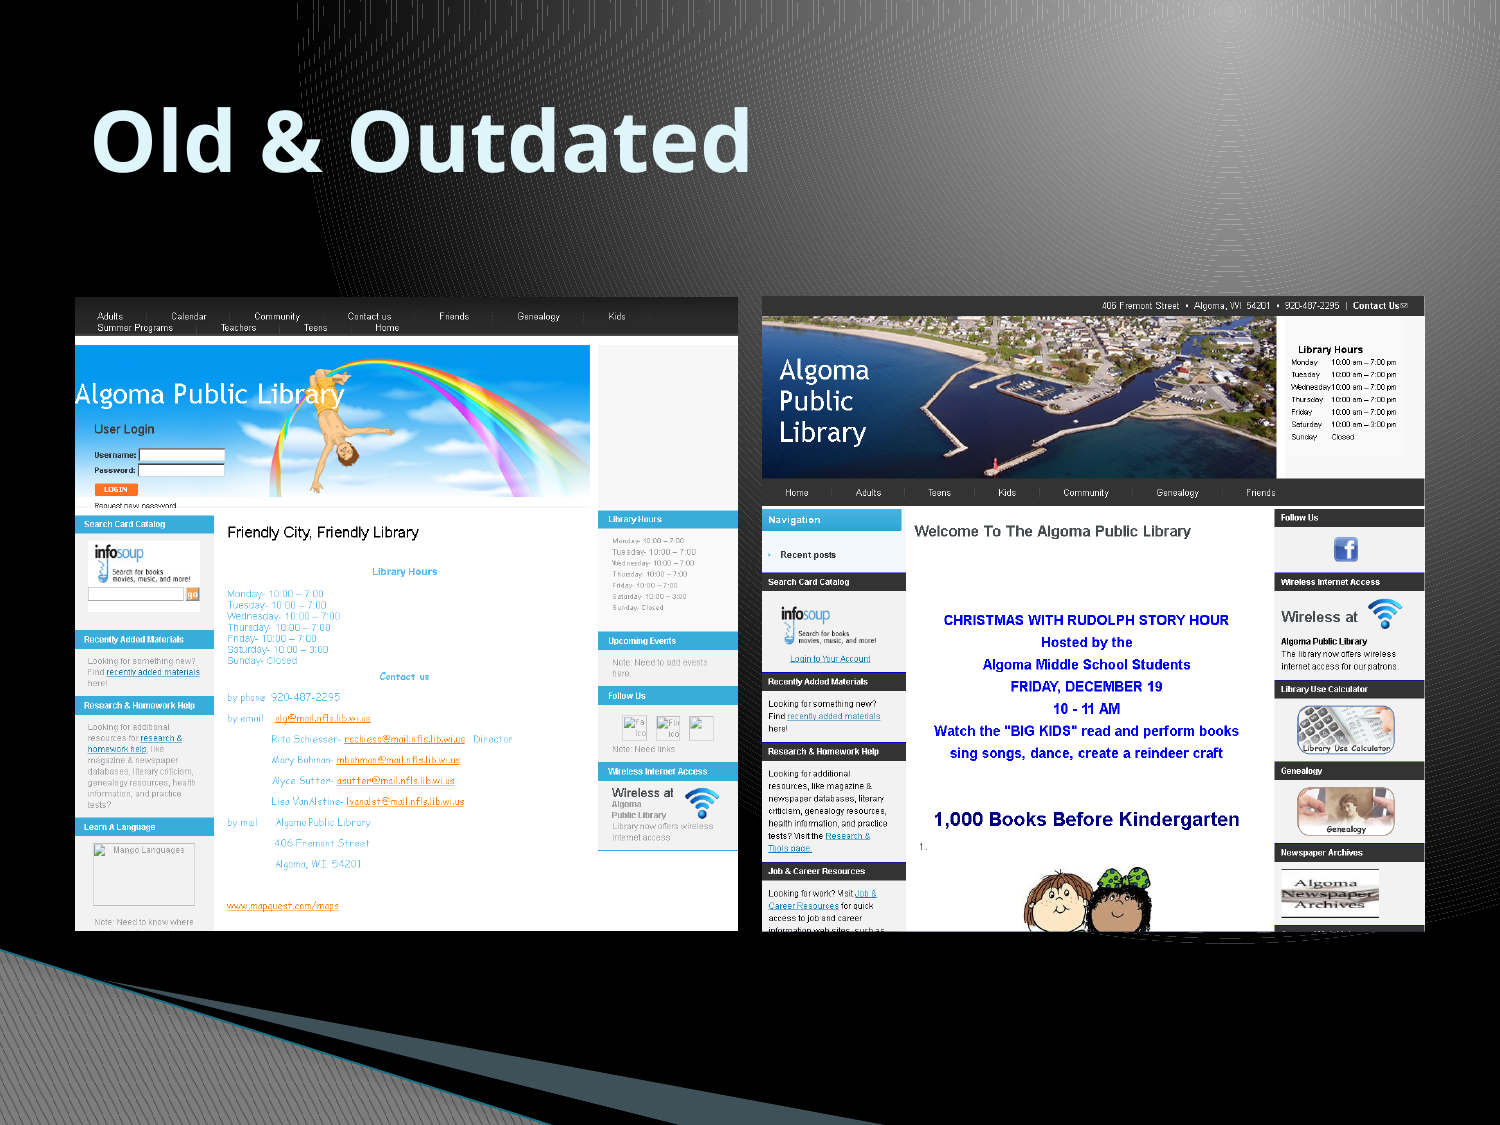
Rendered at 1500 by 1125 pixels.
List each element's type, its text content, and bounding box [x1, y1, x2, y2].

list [74, 297, 738, 931]
title Old & Outdated [75, 45, 1425, 233]
picture [0, 952, 543, 1125]
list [762, 296, 1426, 933]
